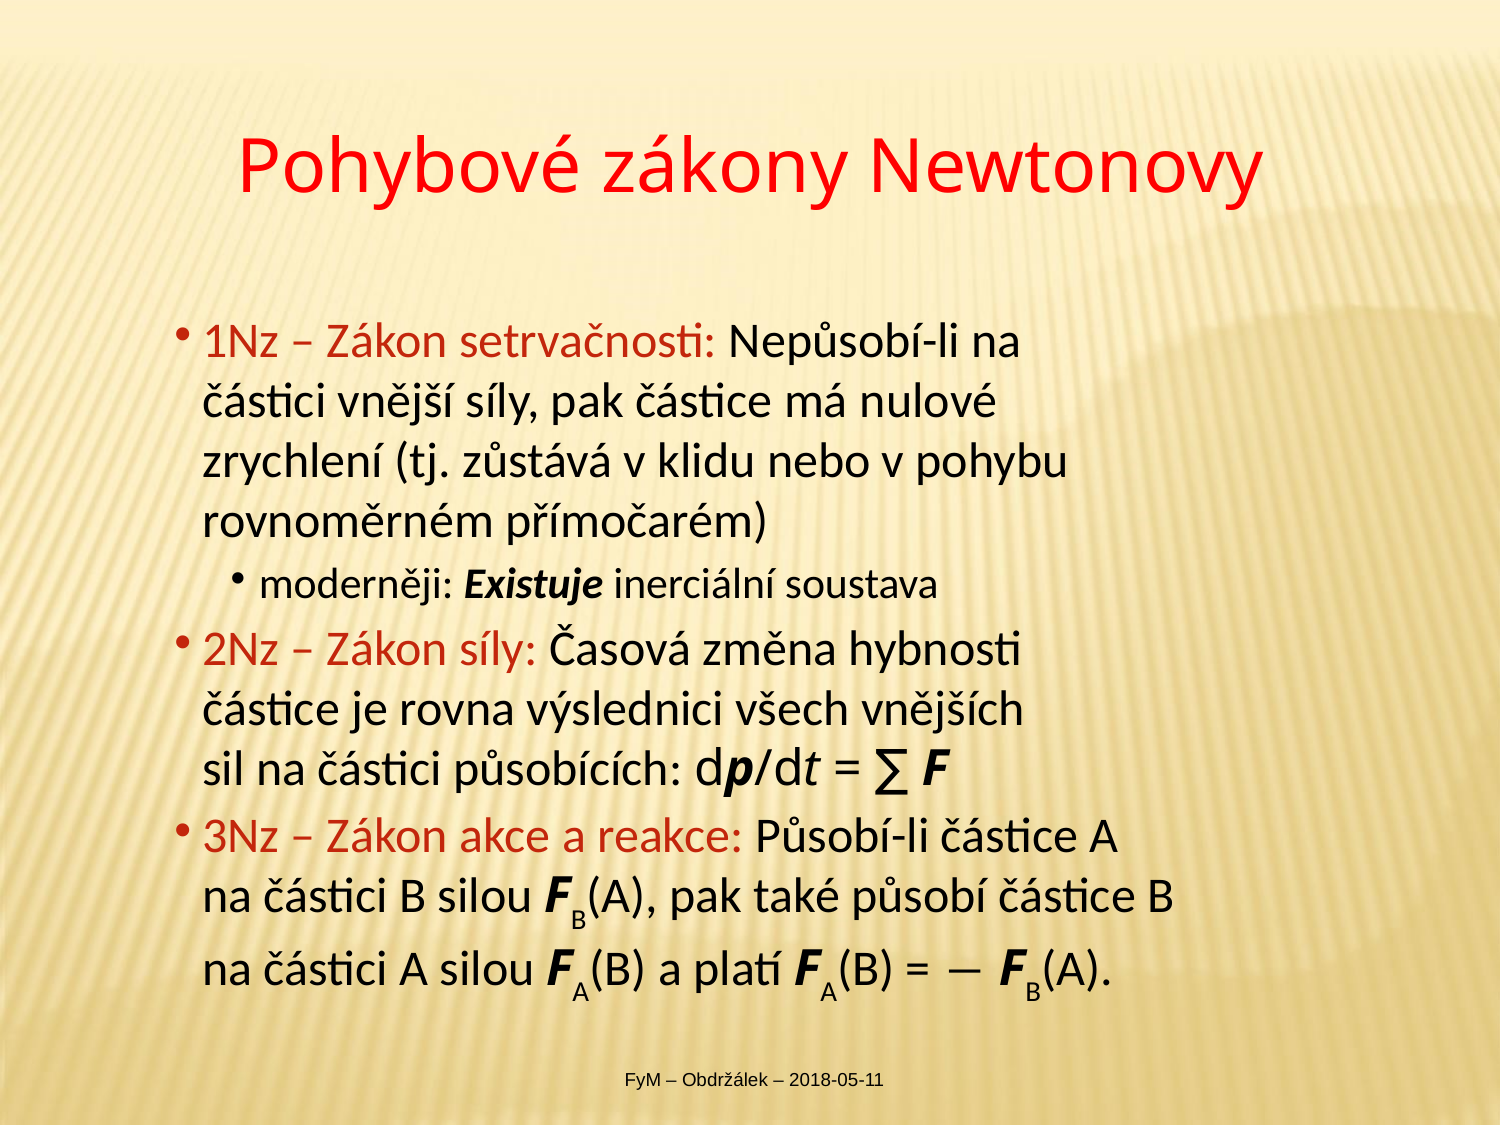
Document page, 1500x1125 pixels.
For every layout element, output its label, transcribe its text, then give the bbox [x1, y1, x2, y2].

picture [0, 0, 1500, 1125]
list 1Nz – Zákon setrvačnosti: Nepůsobí-li na částici vnější síly, pak částice má nulové zrychlení (tj. zůstává v klidu nebo v pohybu rovnoměrném přímočarém) moderněji: Existuje inerciální soustava 2Nz – Zákon síly: Časová změna hybnosti částice je rovna výslednici všech vnějších sil na částici působících: dp/dt = ∑ F 3Nz – Zákon akce a reakce: Působí-li částice A na částici B silou FB(A), pak také působí částice B na částici A silou FA(B) a platí FA(B) = ― FB(A). [103, 299, 1397, 1014]
footer FyM – Obdržálek – 2018-05-11 [501, 1049, 1008, 1110]
title Pohybové zákony Newtonovy [103, 59, 1397, 278]
